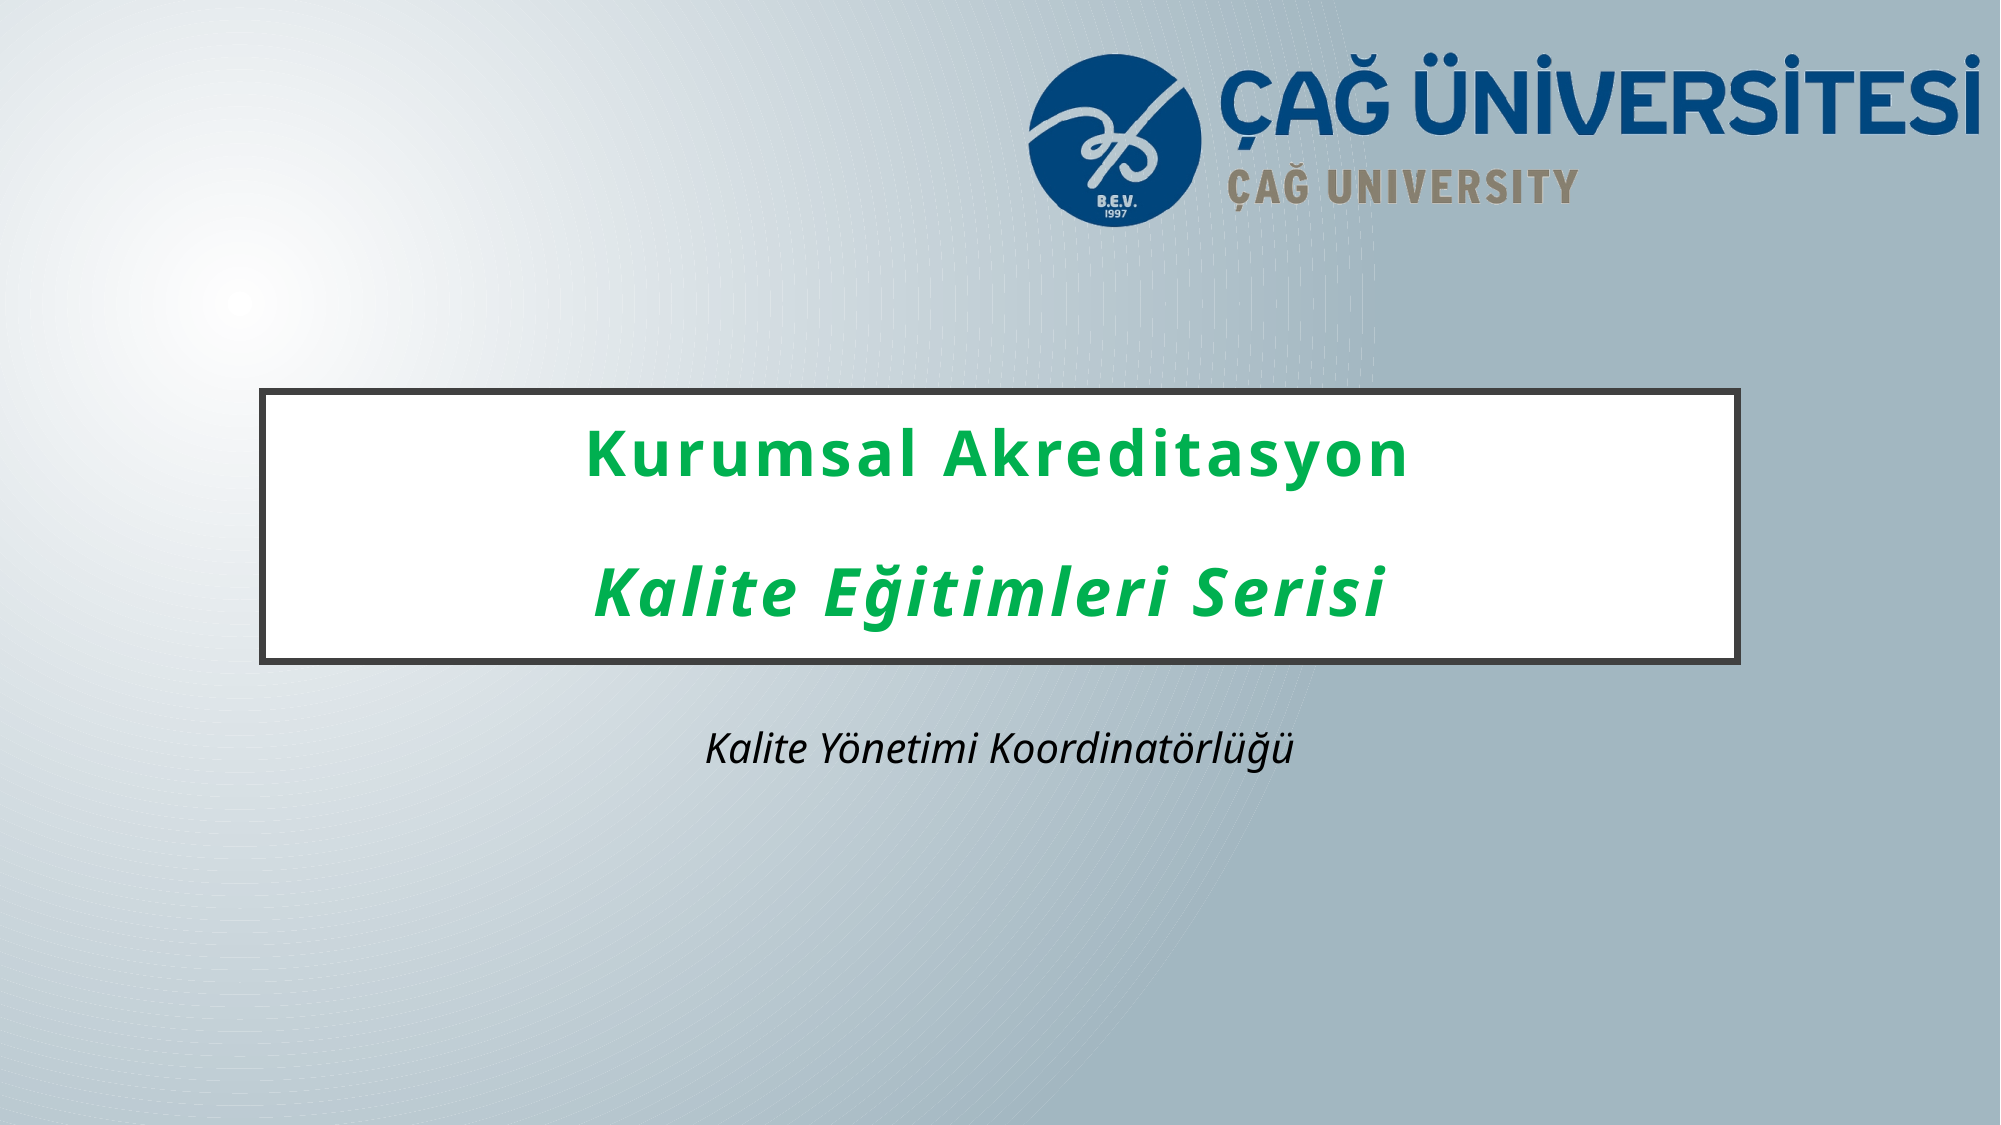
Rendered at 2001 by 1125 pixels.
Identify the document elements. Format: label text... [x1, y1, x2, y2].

title Kurumsal Akreditasyon Kalite Eğitimleri Serisi [259, 388, 1741, 665]
picture [1012, 32, 2000, 254]
list Kalite Yönetimi Koordinatörlüğü [442, 713, 1558, 922]
